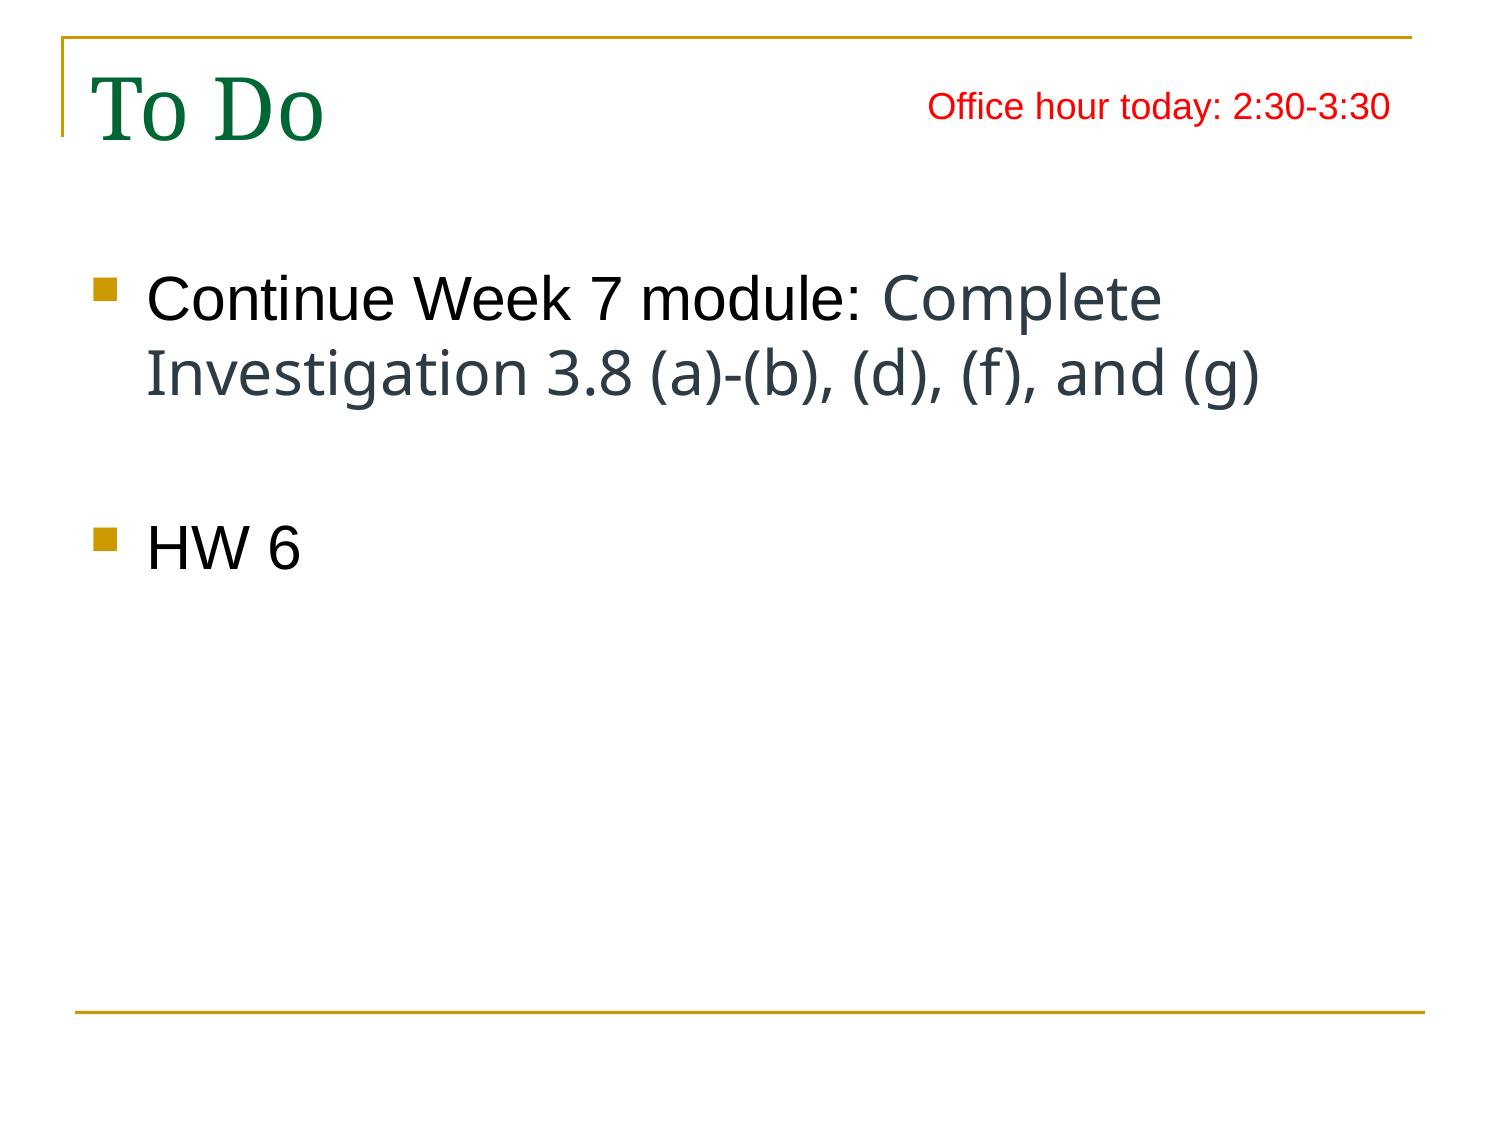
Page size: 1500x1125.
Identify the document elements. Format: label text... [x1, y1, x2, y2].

list Continue Week 7 module: Complete Investigation 3.8 (a)-(b), (d), (f), and (g) HW 6 [75, 249, 1425, 994]
title To Do [75, 45, 1425, 233]
text_box Office hour today: 2:30-3:30 [912, 74, 1425, 135]
